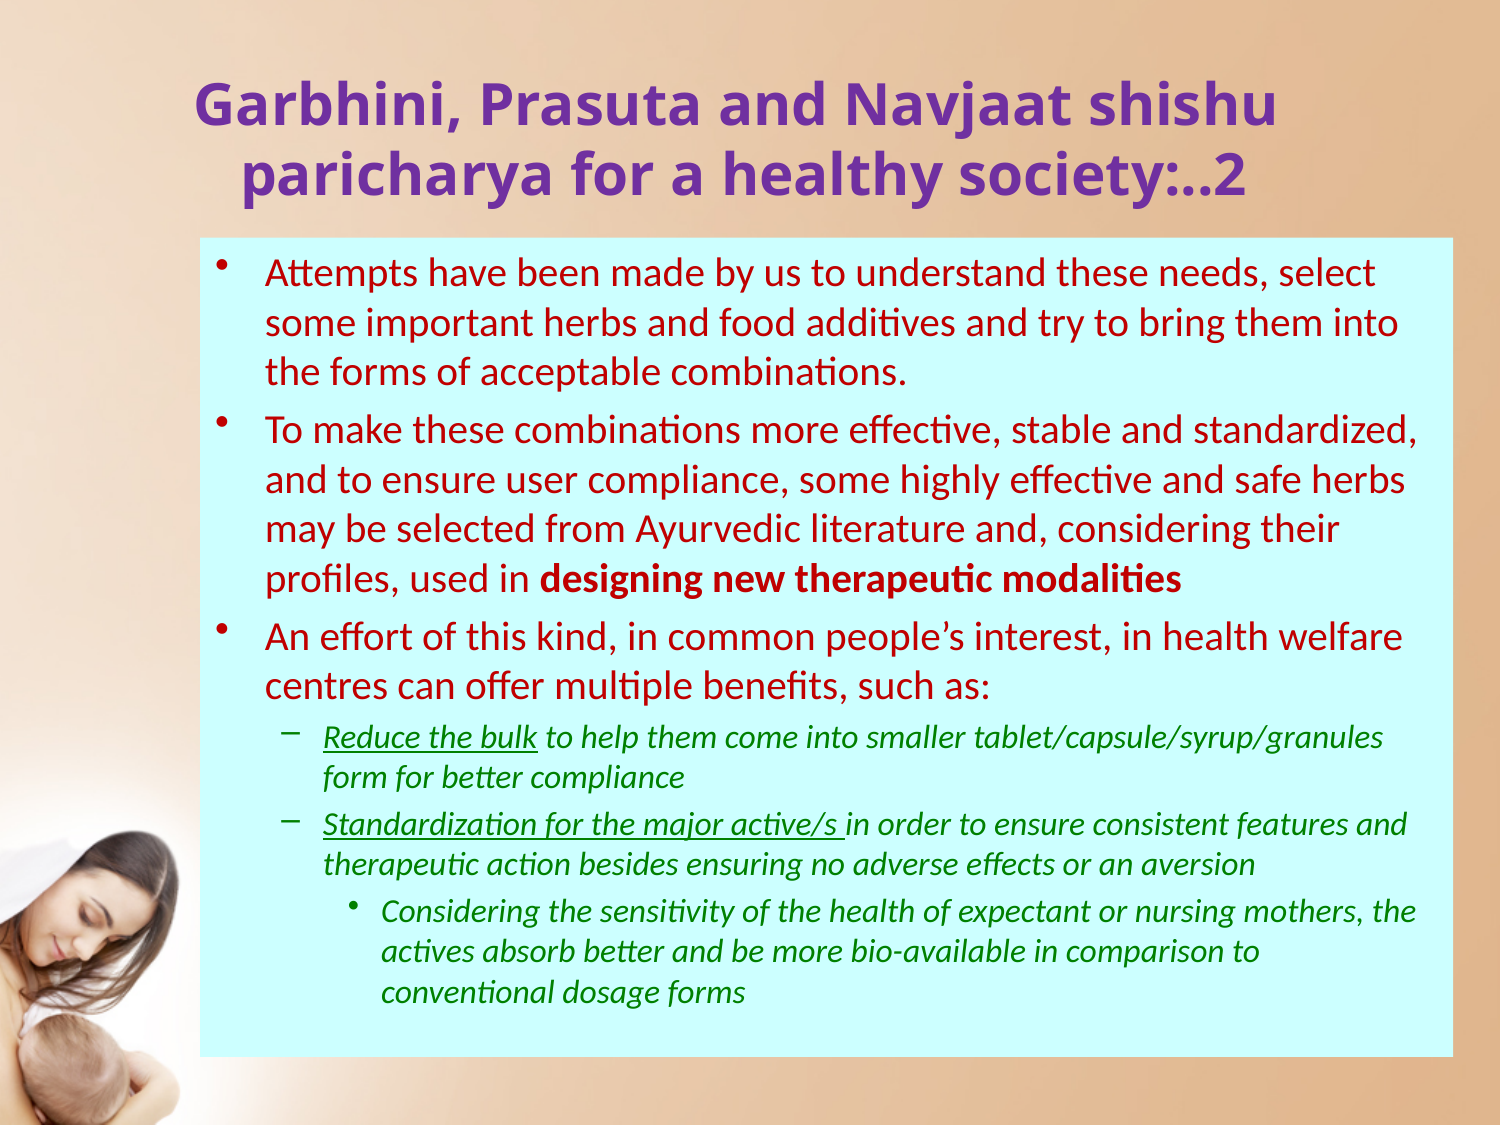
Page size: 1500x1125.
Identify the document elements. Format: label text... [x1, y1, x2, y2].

title Garbhini, Prasuta and Navjaat shishu paricharya for a healthy society:..2 [99, 58, 1388, 215]
list Attempts have been made by us to understand these needs, select some important herbs and food additives and try to bring them into the forms of acceptable combinations. To make these combinations more effective, stable and standardized, and to ensure user compliance, some highly effective and safe herbs may be selected from Ayurvedic literature and, considering their profiles, used in designing new therapeutic modalities An effort of this kind, in common people’s interest, in health welfare centres can offer multiple benefits, such as: Reduce the bulk to help them come into smaller tablet/capsule/syrup/granules form for better compliance Standardization for the major active/s in order to ensure consistent features and therapeutic action besides ensuring no adverse effects or an aversion Considering the sensitivity of the health of expectant or nursing mothers, the actives absorb better and be more bio-available in comparison to conventional dosage forms [200, 237, 1454, 1057]
picture [0, 0, 1500, 1125]
